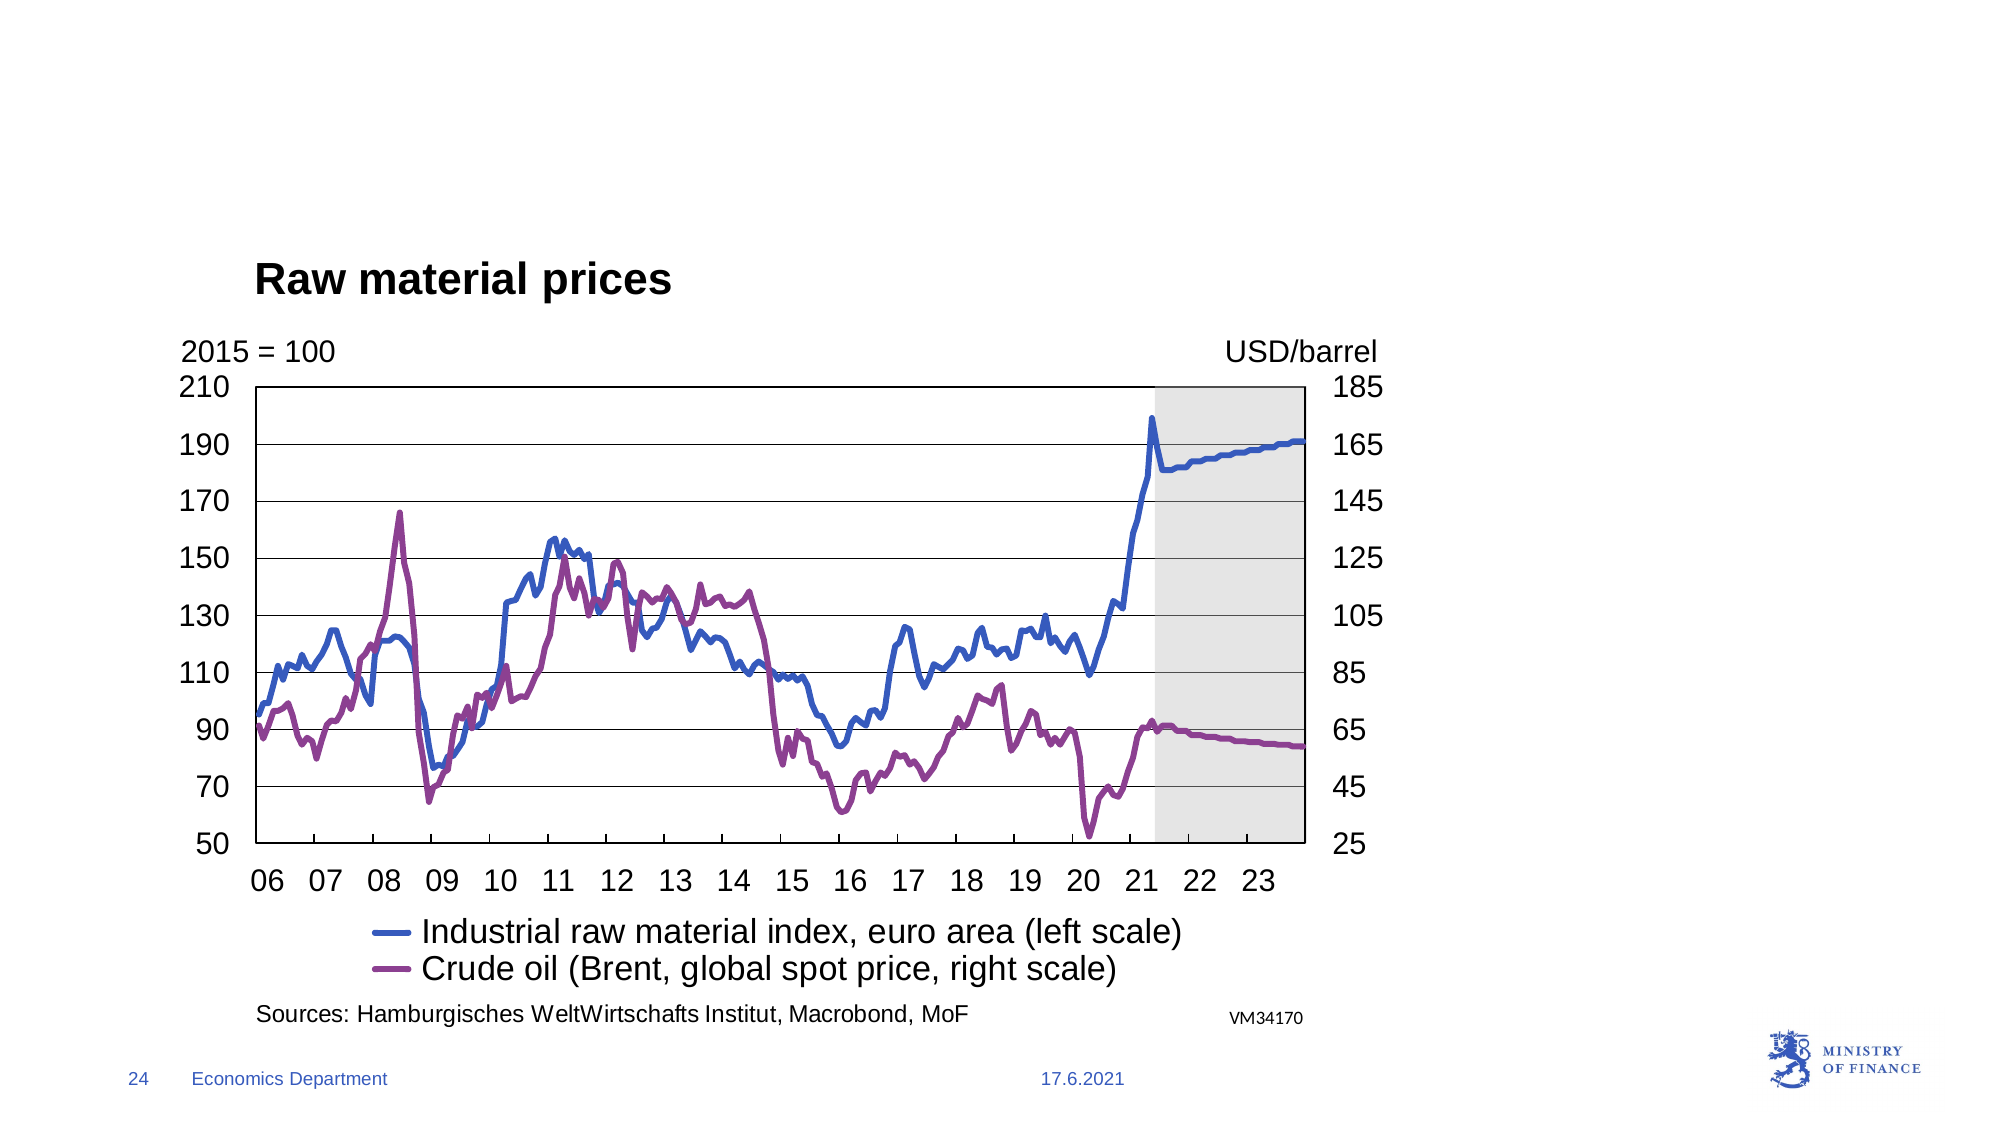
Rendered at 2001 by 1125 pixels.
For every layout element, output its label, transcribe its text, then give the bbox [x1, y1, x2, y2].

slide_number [1040, 1058, 1207, 1097]
slide_number 24 [128, 1058, 189, 1097]
footer Economics Department [191, 1058, 867, 1097]
picture [1747, 1007, 1945, 1112]
picture [149, 204, 1421, 1047]
